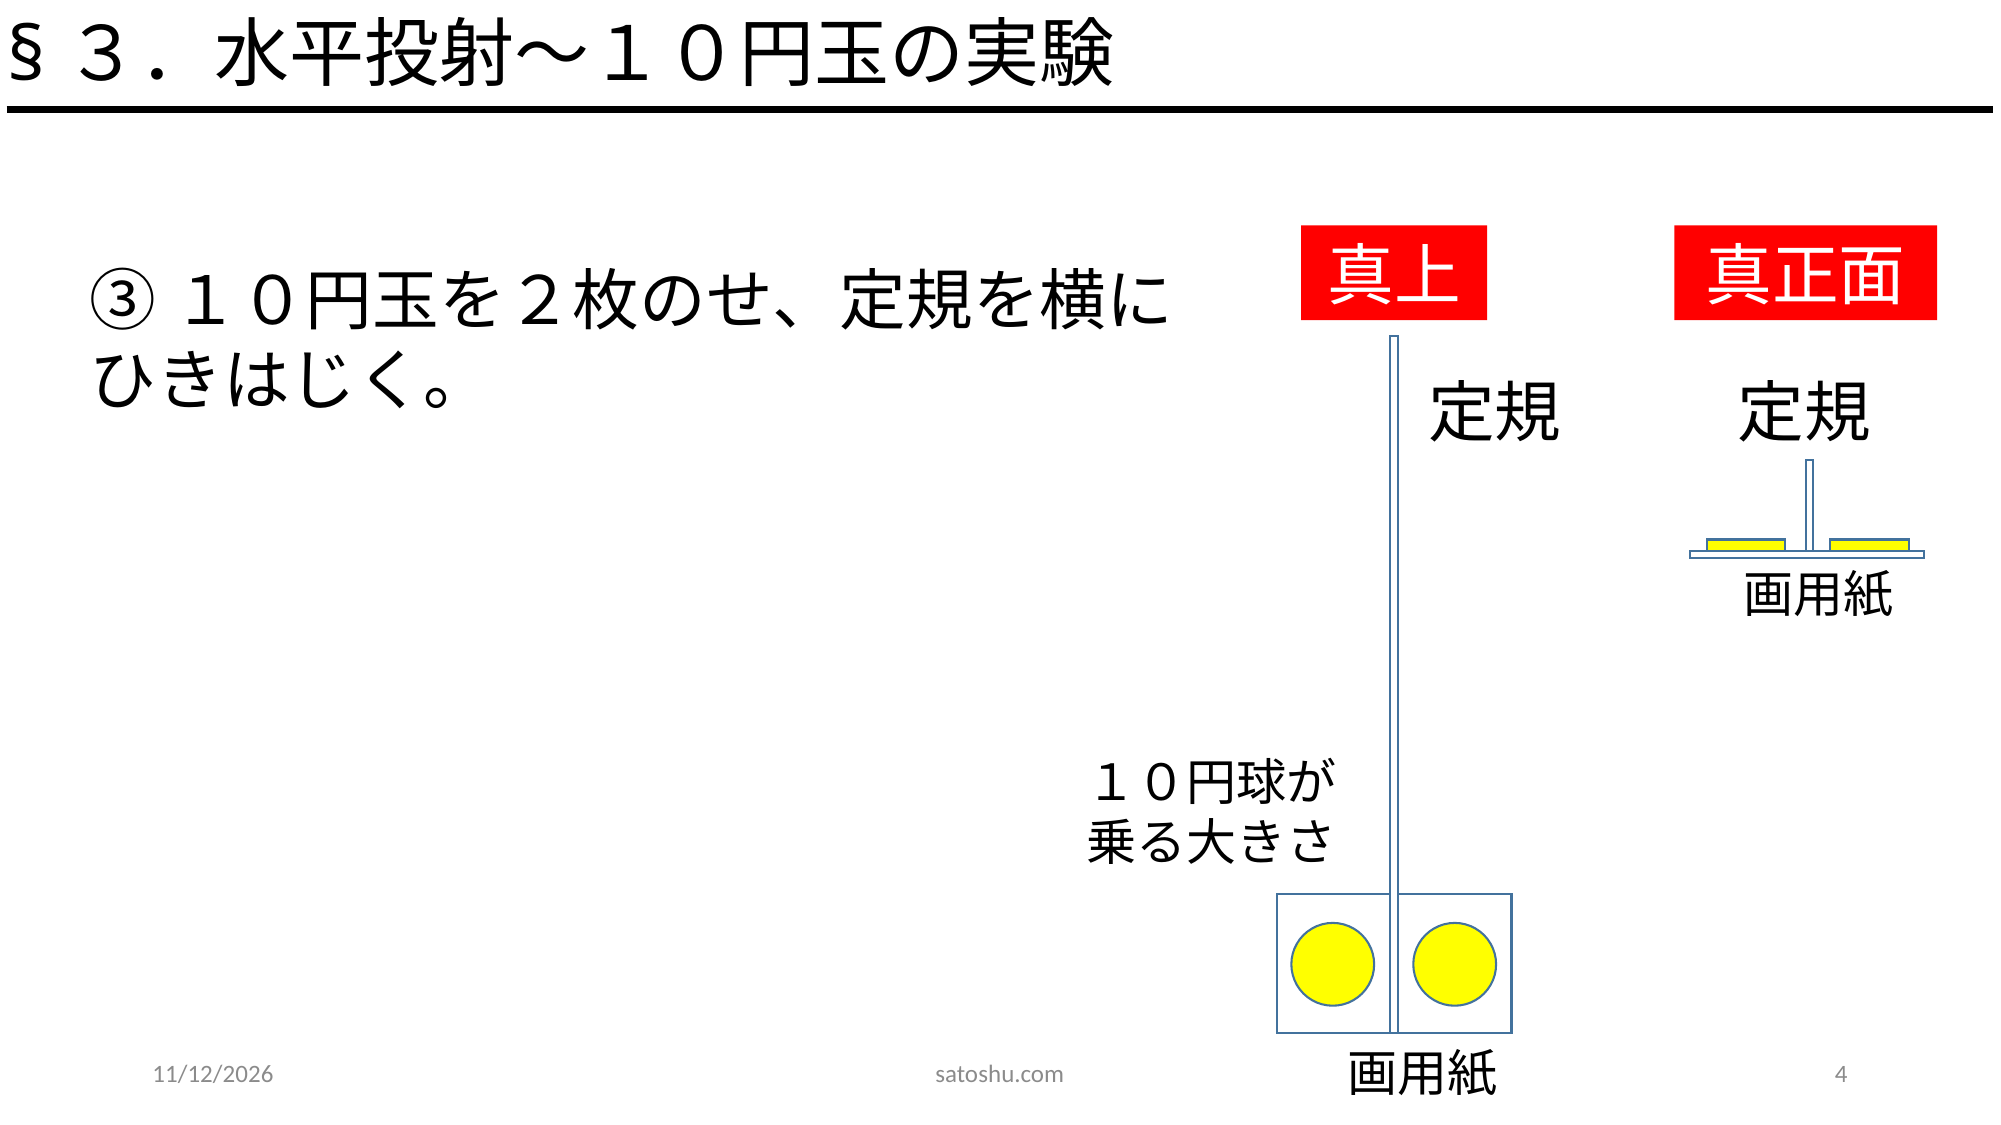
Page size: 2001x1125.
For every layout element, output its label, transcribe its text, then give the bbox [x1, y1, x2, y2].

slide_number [137, 1042, 588, 1103]
text_box [1290, 921, 1376, 1007]
text_box [1829, 538, 1910, 552]
slide_number 4 [1531, 1042, 1863, 1103]
footer satoshu.com [662, 1042, 1332, 1103]
text_box 画用紙 [1332, 1033, 1531, 1109]
text_box [1412, 921, 1498, 1007]
text_box [1805, 459, 1814, 552]
text_box §３．水平投射～１０円玉の実験 [0, 0, 2000, 141]
text_box 定規 [1722, 362, 1909, 457]
text_box １０円球が 乗る大きさ [1071, 742, 1434, 878]
text_box 真上 [1301, 225, 1488, 321]
text_box ③１０円玉を２枚のせ、定規を横にひきはじく。 [75, 250, 1240, 426]
text_box 画用紙 [1729, 555, 1928, 631]
text_box [1706, 538, 1786, 552]
text_box [1389, 335, 1399, 742]
text_box [1399, 893, 1513, 1033]
text_box [1276, 893, 1389, 1034]
text_box 定規 [1413, 362, 1600, 458]
text_box [1389, 878, 1399, 1033]
text_box 真正面 [1674, 225, 1938, 321]
text_box [1689, 550, 1925, 559]
